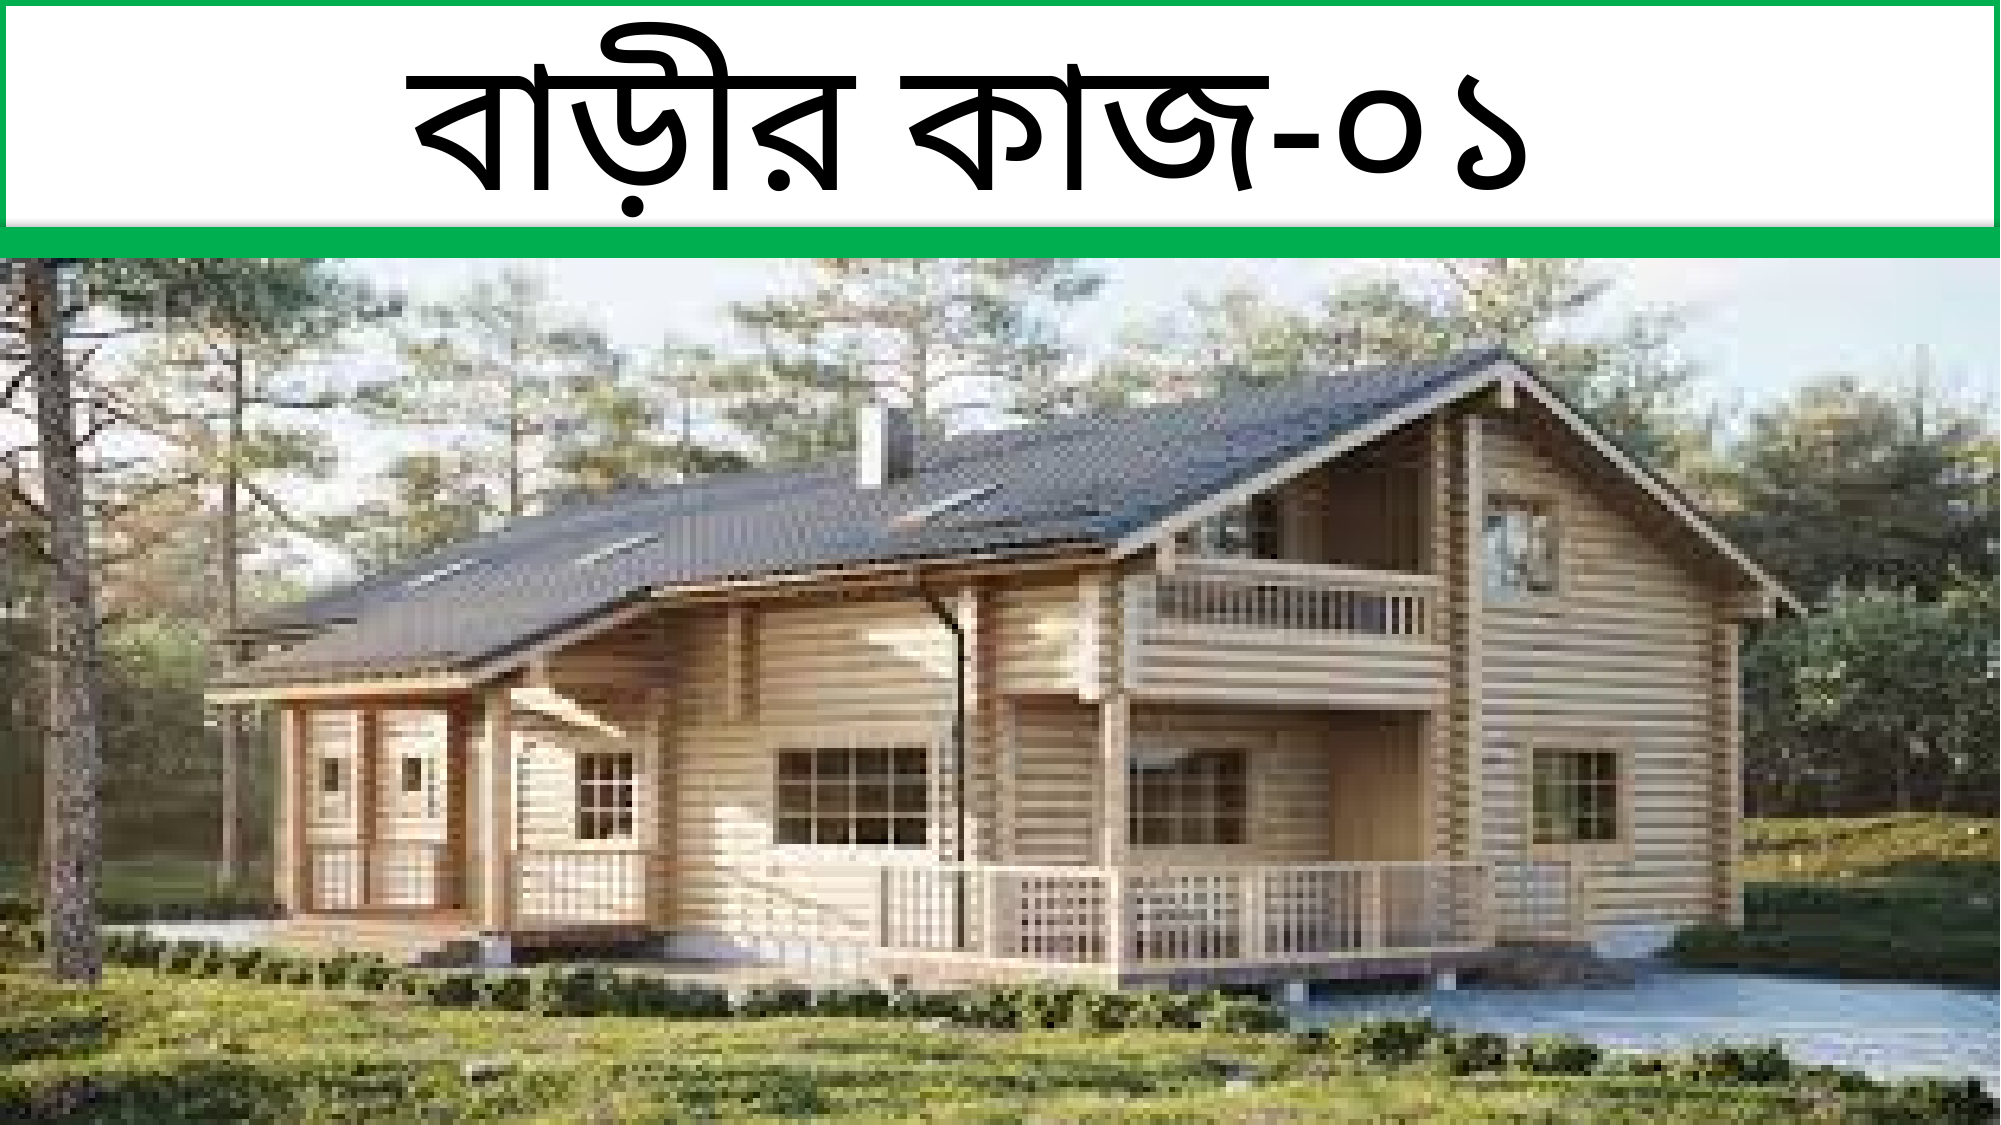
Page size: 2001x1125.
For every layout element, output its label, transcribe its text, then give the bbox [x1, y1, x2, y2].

picture [0, 258, 2000, 1125]
text_box বাড়ীর কাজ-০১ [0, 0, 2000, 219]
